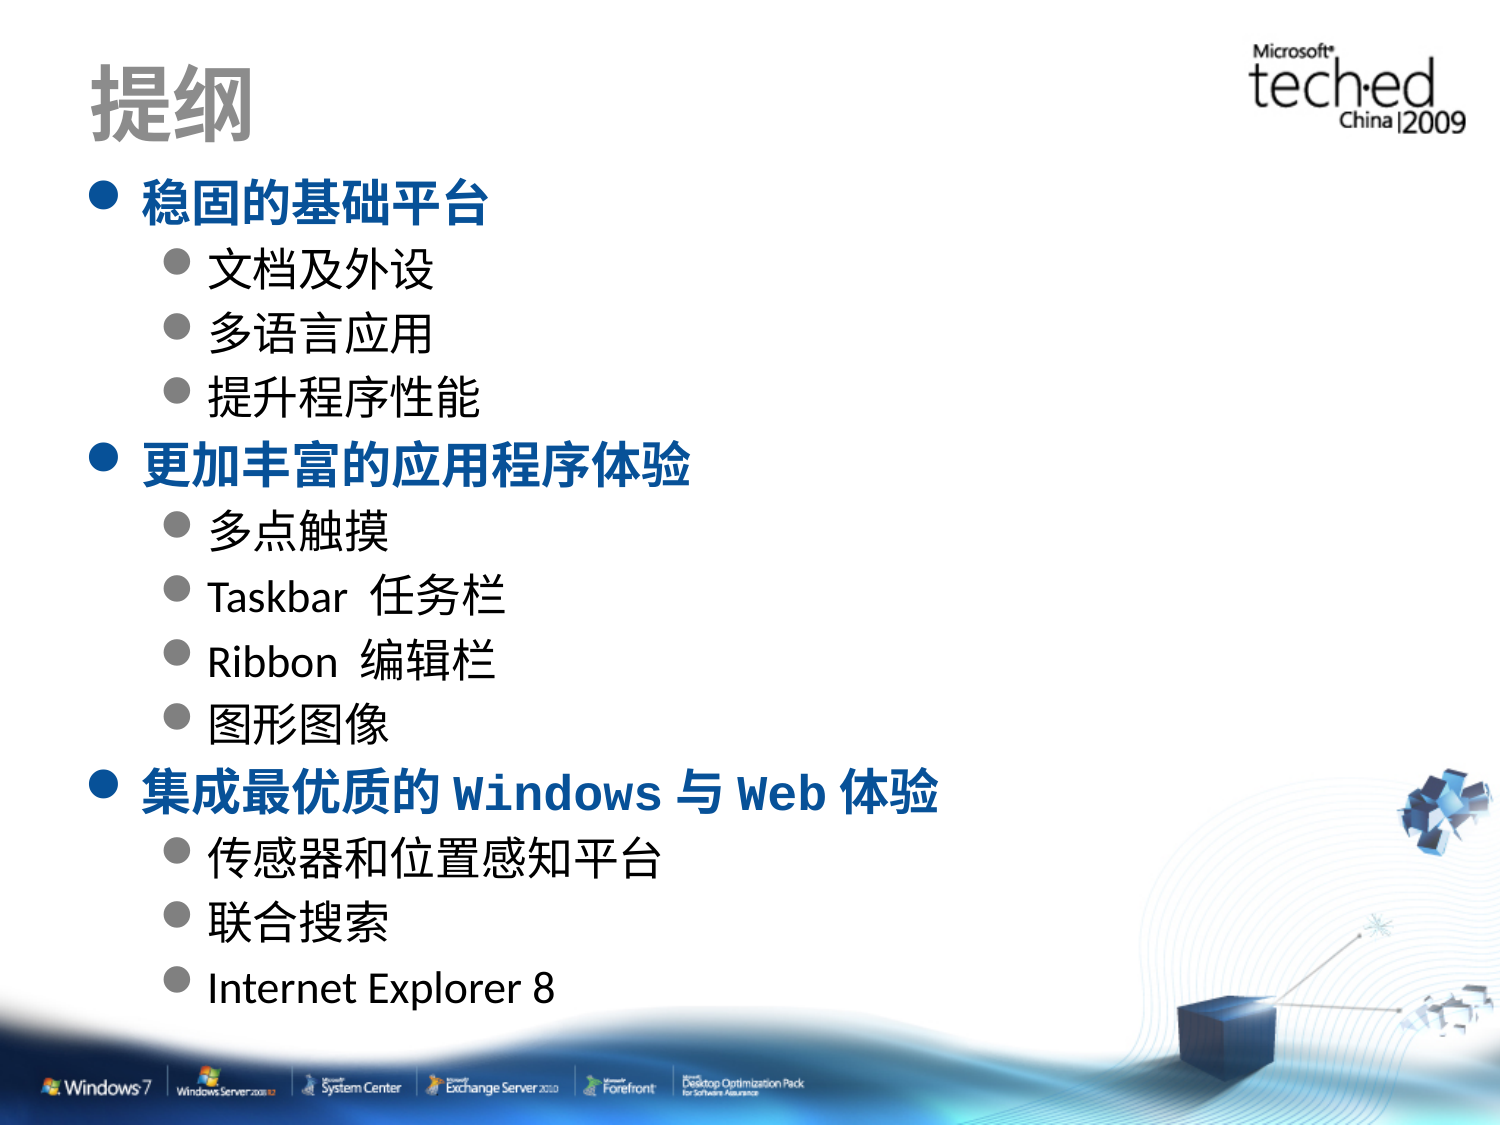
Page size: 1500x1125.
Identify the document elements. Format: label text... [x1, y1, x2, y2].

picture [0, 0, 1500, 1125]
list 稳固的基础平台 文档及外设 多语言应用 提升程序性能 更加丰富的应用程序体验 多点触摸 Taskbar 任务栏 Ribbon 编辑栏 图形图像 集成最优质的Windows与Web体验 传感器和位置感知平台 联合搜索 Internet Explorer 8 [70, 164, 1421, 907]
title 提纲 [75, 45, 1425, 233]
